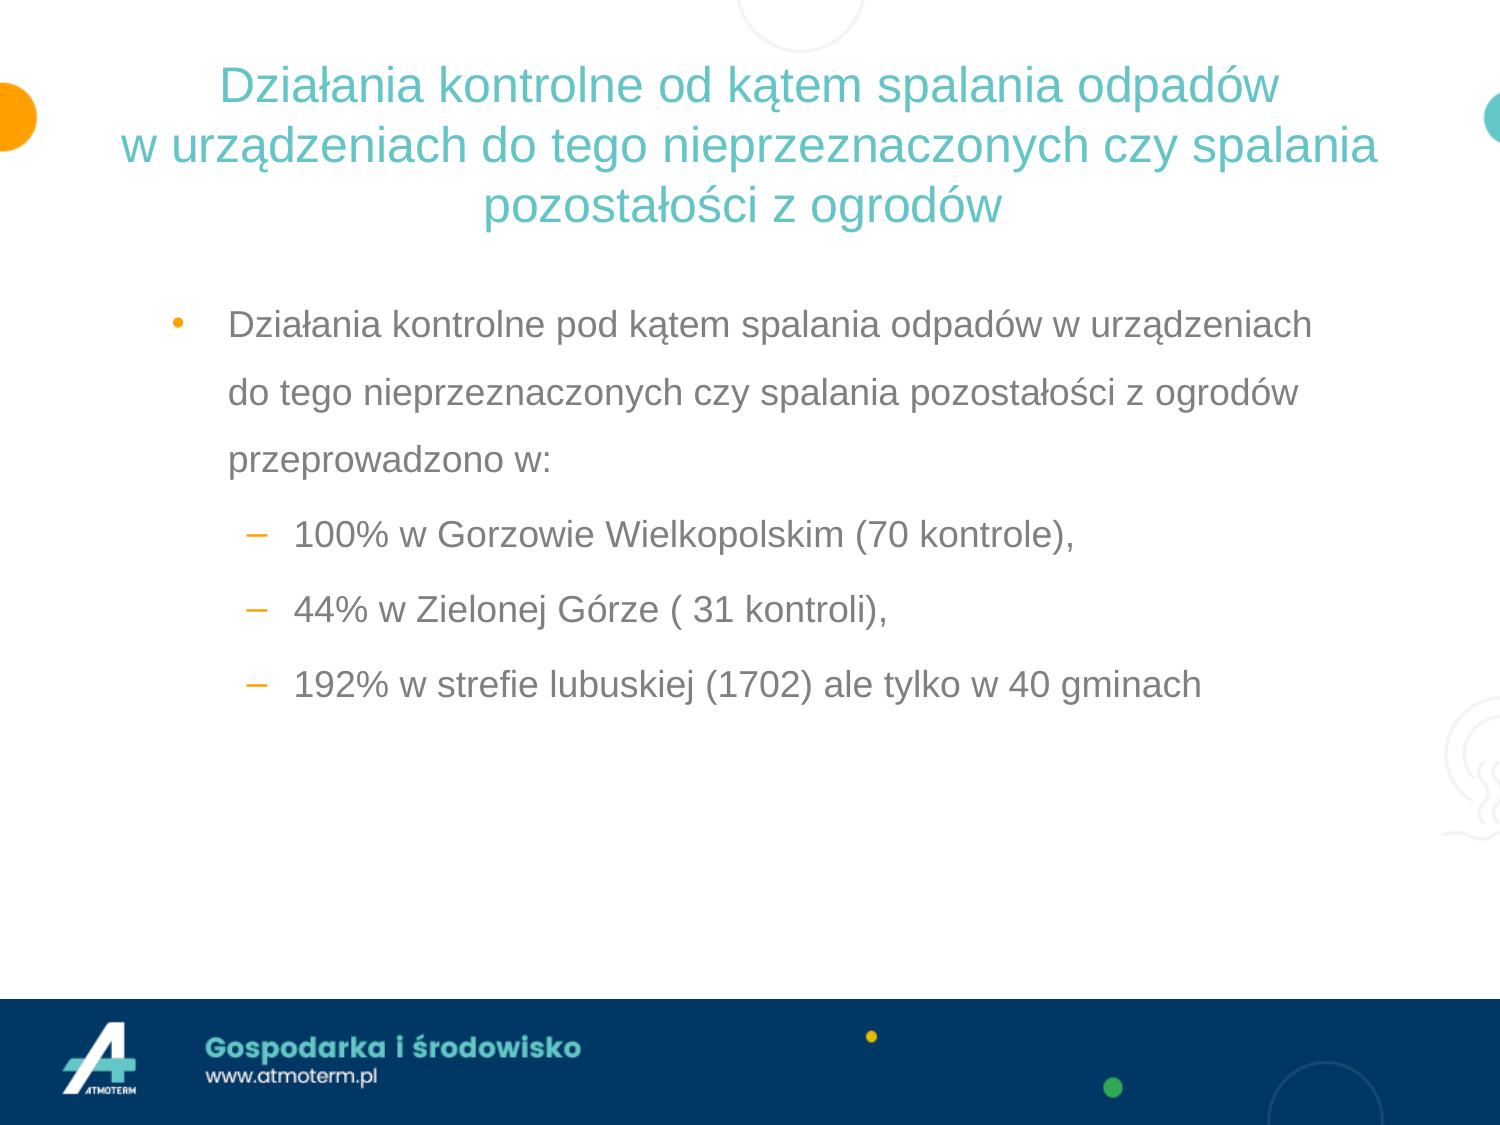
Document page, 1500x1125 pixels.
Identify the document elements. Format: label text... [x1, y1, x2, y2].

list Działania kontrolne pod kątem spalania odpadów w urządzeniach do tego nieprzeznaczonych czy spalania pozostałości z ogrodów przeprowadzono w: 100% w Gorzowie Wielkopolskim (70 kontrole), 44% w Zielonej Górze ( 31 kontroli), 192% w strefie lubuskiej (1702) ale tylko w 40 gminach [156, 270, 1344, 941]
picture [0, 0, 1500, 1125]
title Działania kontrolne od kątem spalania odpadów w urządzeniach do tego nieprzeznaczonych czy spalania pozostałości z ogrodów [75, 45, 1425, 233]
